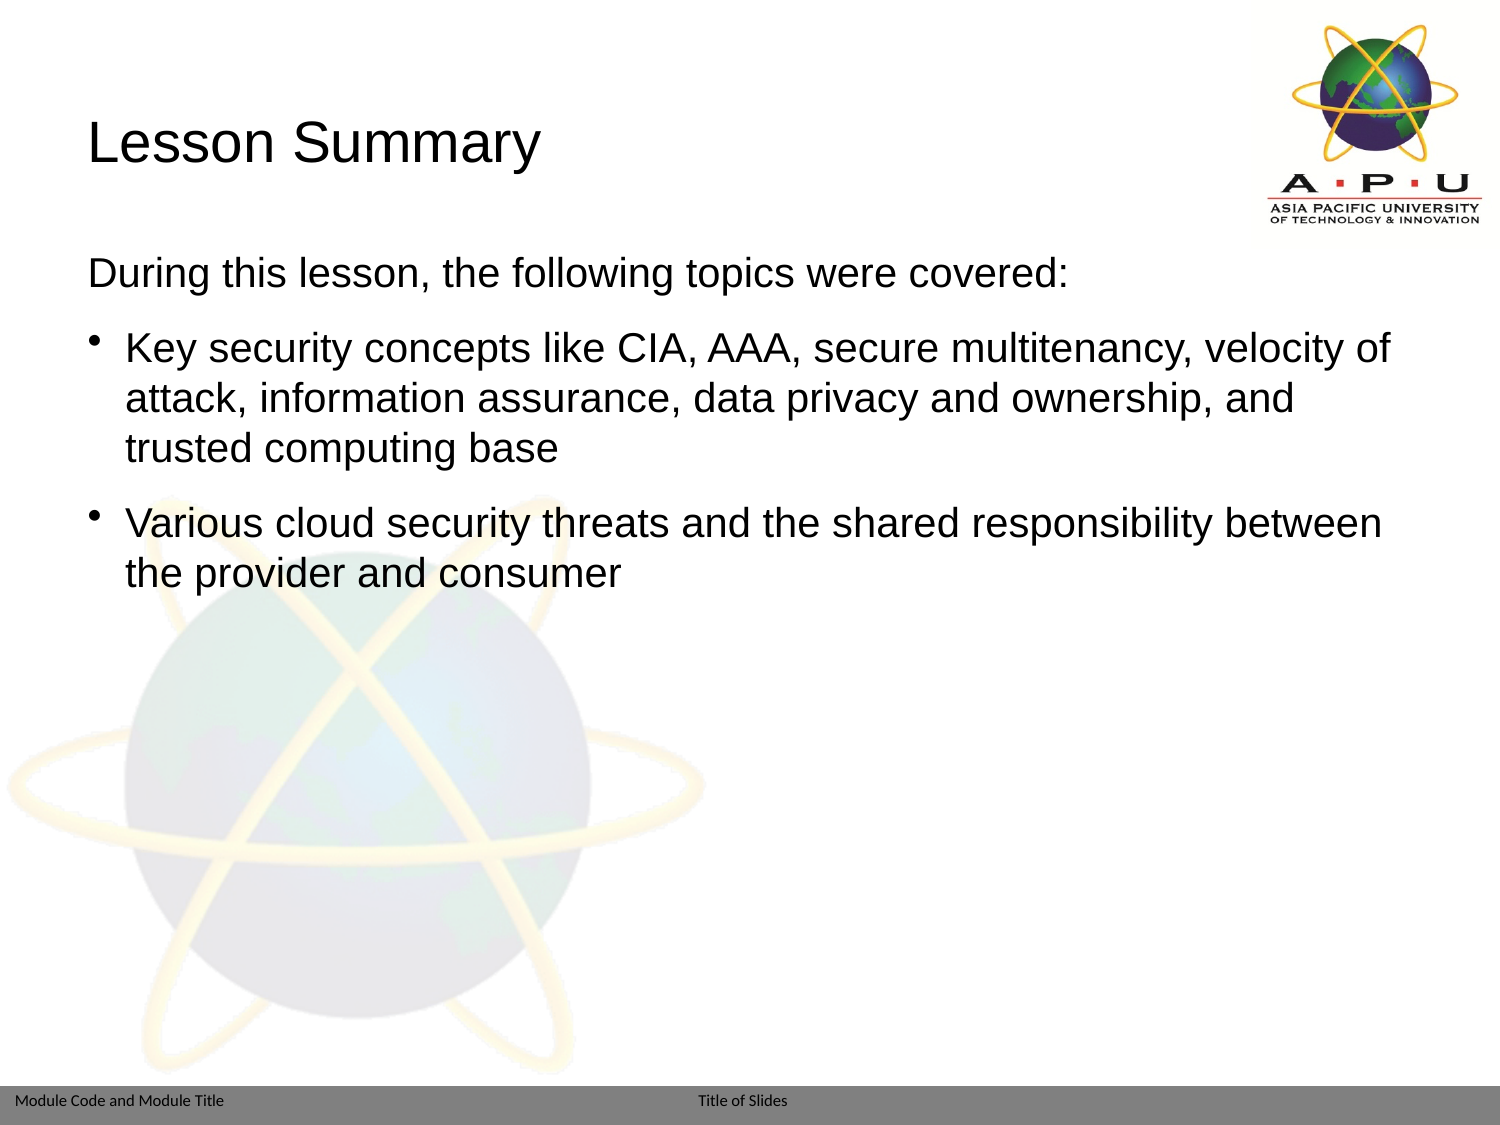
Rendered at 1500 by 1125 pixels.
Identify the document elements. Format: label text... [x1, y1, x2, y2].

footer Module: Introduction to Cloud Computing [424, 1083, 1276, 1113]
title Lesson Summary [87, 112, 1413, 213]
picture [1251, 0, 1500, 249]
list During this lesson, the following topics were covered: Key security concepts like CIA, AAA, secure multitenancy, velocity of attack, information assurance, data privacy and ownership, and trusted computing base Various cloud security threats and the shared responsibility between the provider and consumer [87, 245, 1413, 896]
